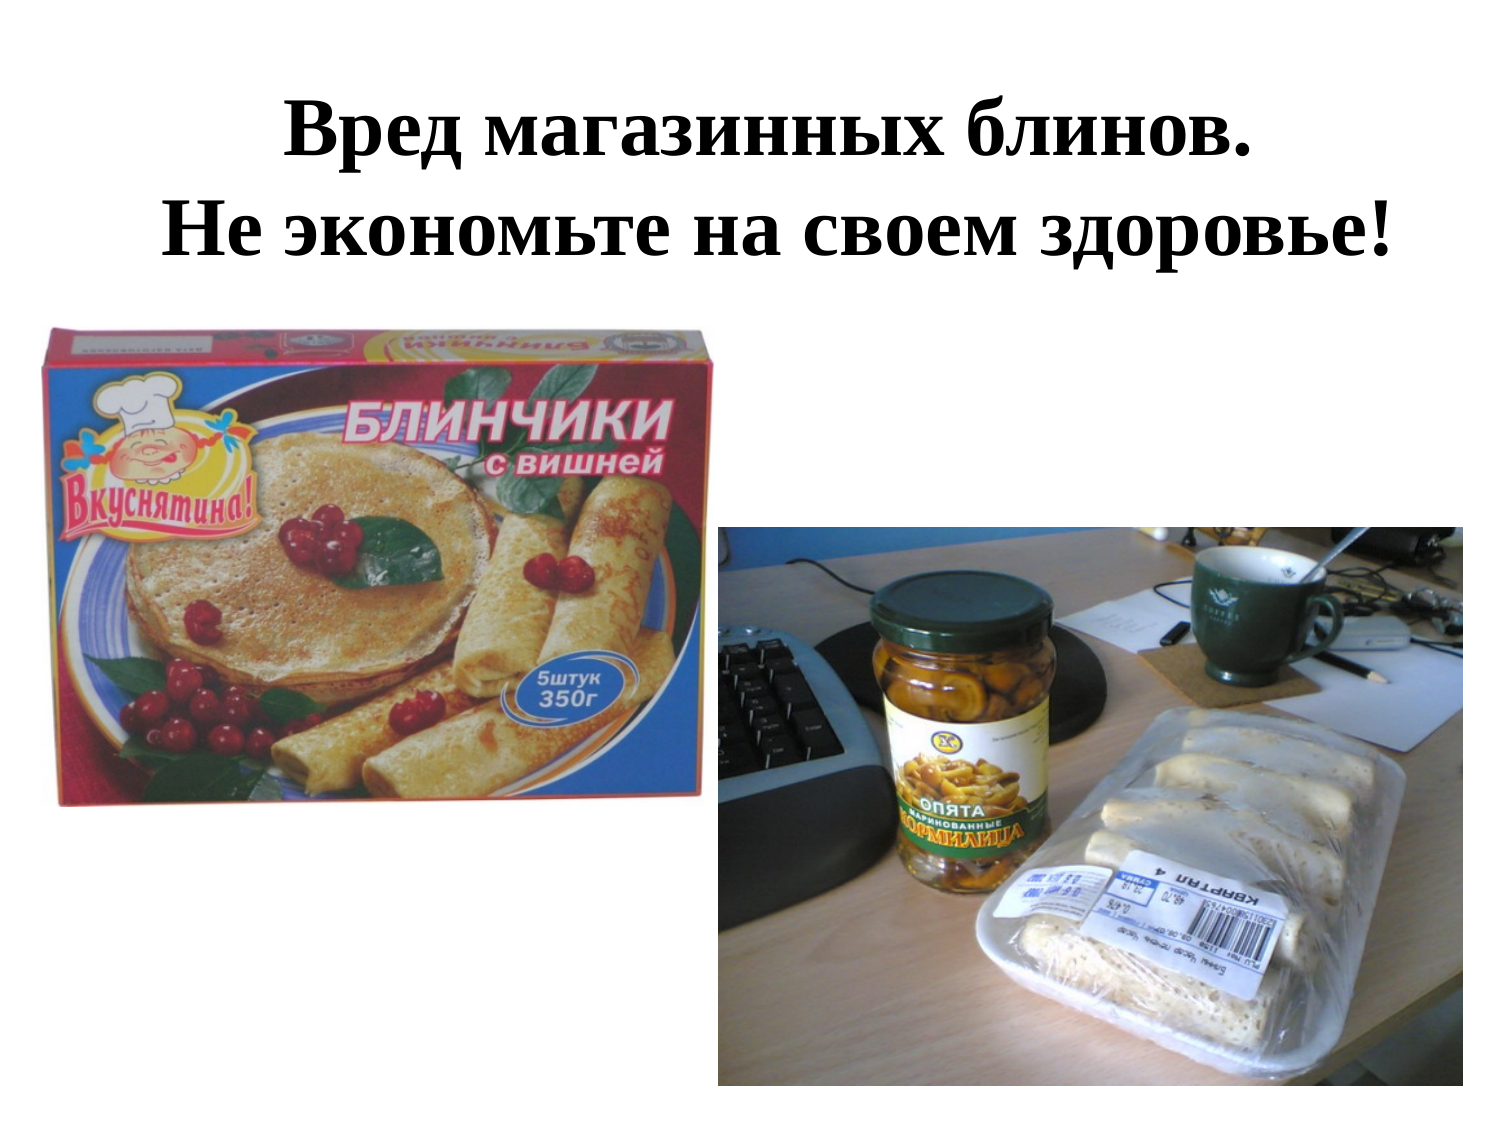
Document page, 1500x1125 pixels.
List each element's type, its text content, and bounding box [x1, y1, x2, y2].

picture [718, 527, 1463, 1086]
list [41, 325, 714, 807]
title Вред магазинных блинов. Не экономьте на своем здоровье! [112, 196, 1425, 329]
